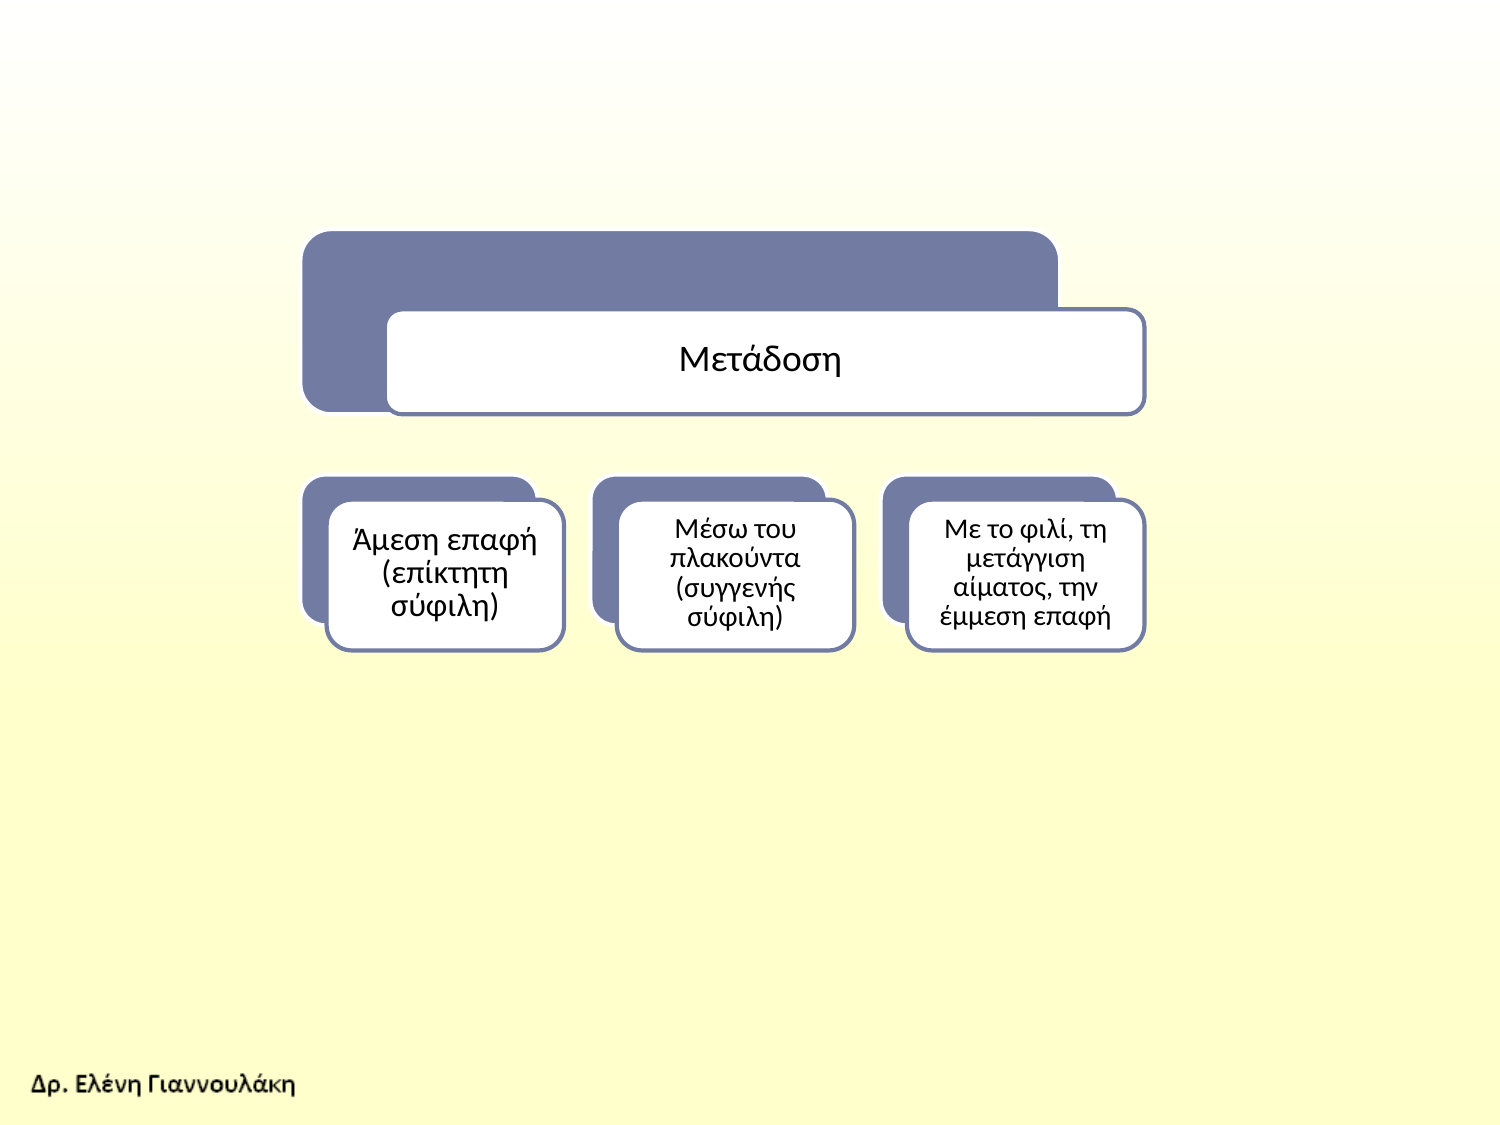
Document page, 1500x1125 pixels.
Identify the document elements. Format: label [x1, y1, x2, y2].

picture [0, 0, 1500, 1125]
text_box [194, 228, 1251, 897]
